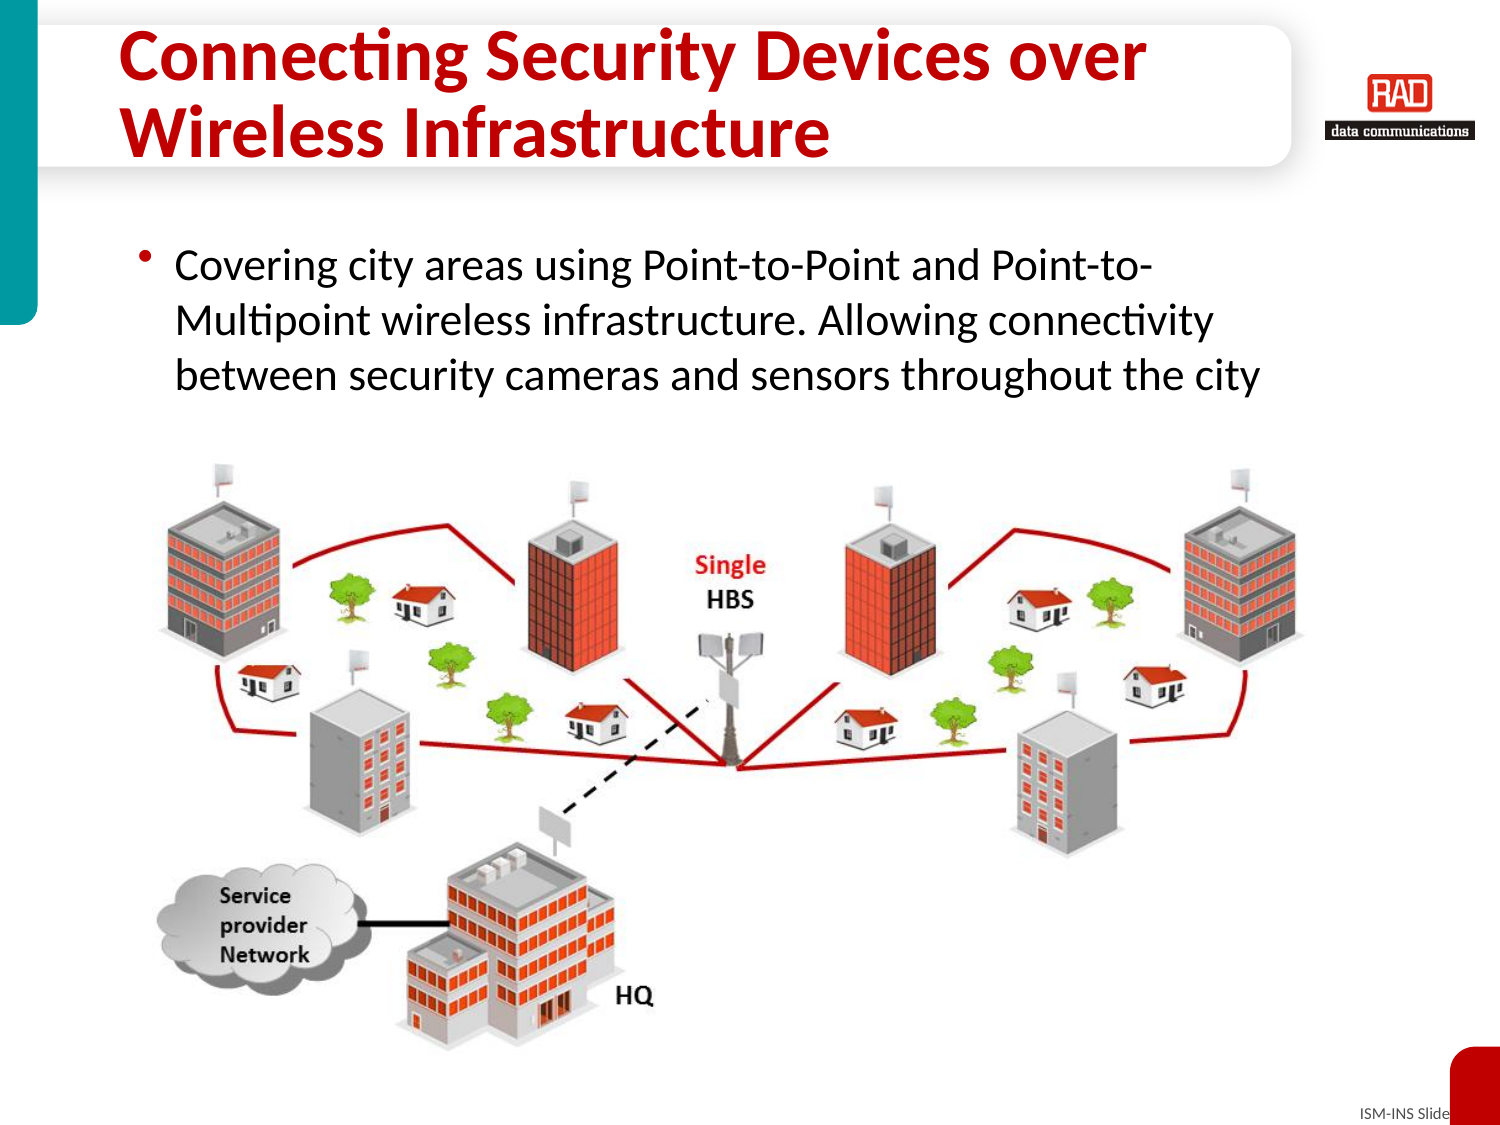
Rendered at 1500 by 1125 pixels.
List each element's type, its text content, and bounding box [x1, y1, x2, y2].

list Covering city areas using Point-to-Point and Point-to-Multipoint wireless infrastructure. Allowing connectivity between security cameras and sensors throughout the city [122, 227, 1292, 441]
picture [152, 462, 1310, 1056]
title Connecting Security Devices over Wireless Infrastructure [104, 43, 1215, 149]
picture [1325, 74, 1475, 140]
